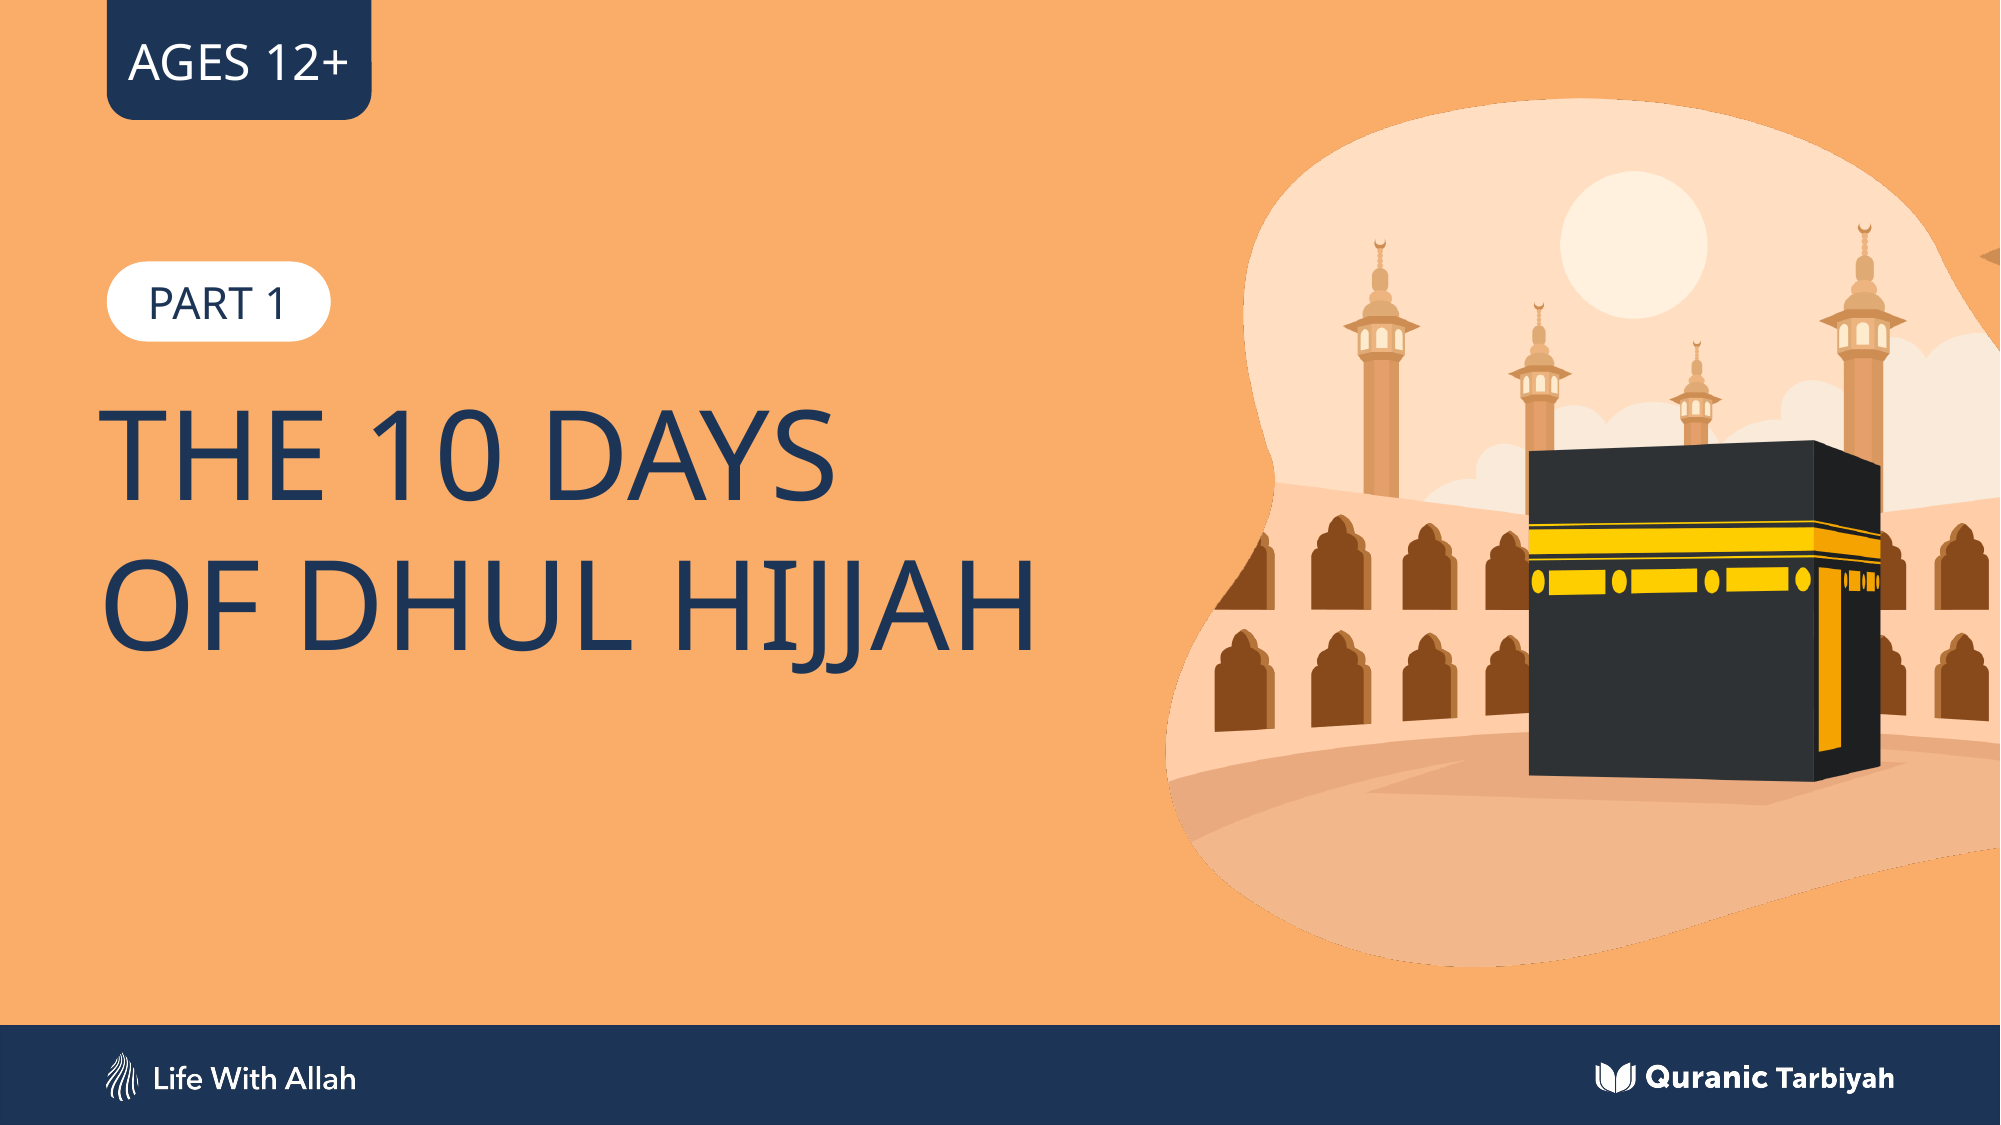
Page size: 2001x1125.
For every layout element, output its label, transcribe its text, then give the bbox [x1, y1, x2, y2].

picture [106, 1052, 355, 1101]
text_box THE 10 DAYS OF DHUL HIJJAH [88, 370, 1106, 681]
text_box [0, 1025, 2000, 1125]
text_box AGES 12+ [111, 22, 367, 98]
text_box PART 1 [105, 260, 332, 343]
picture [1595, 1061, 1894, 1095]
text_box [105, 0, 373, 121]
picture [1106, 98, 2000, 1027]
